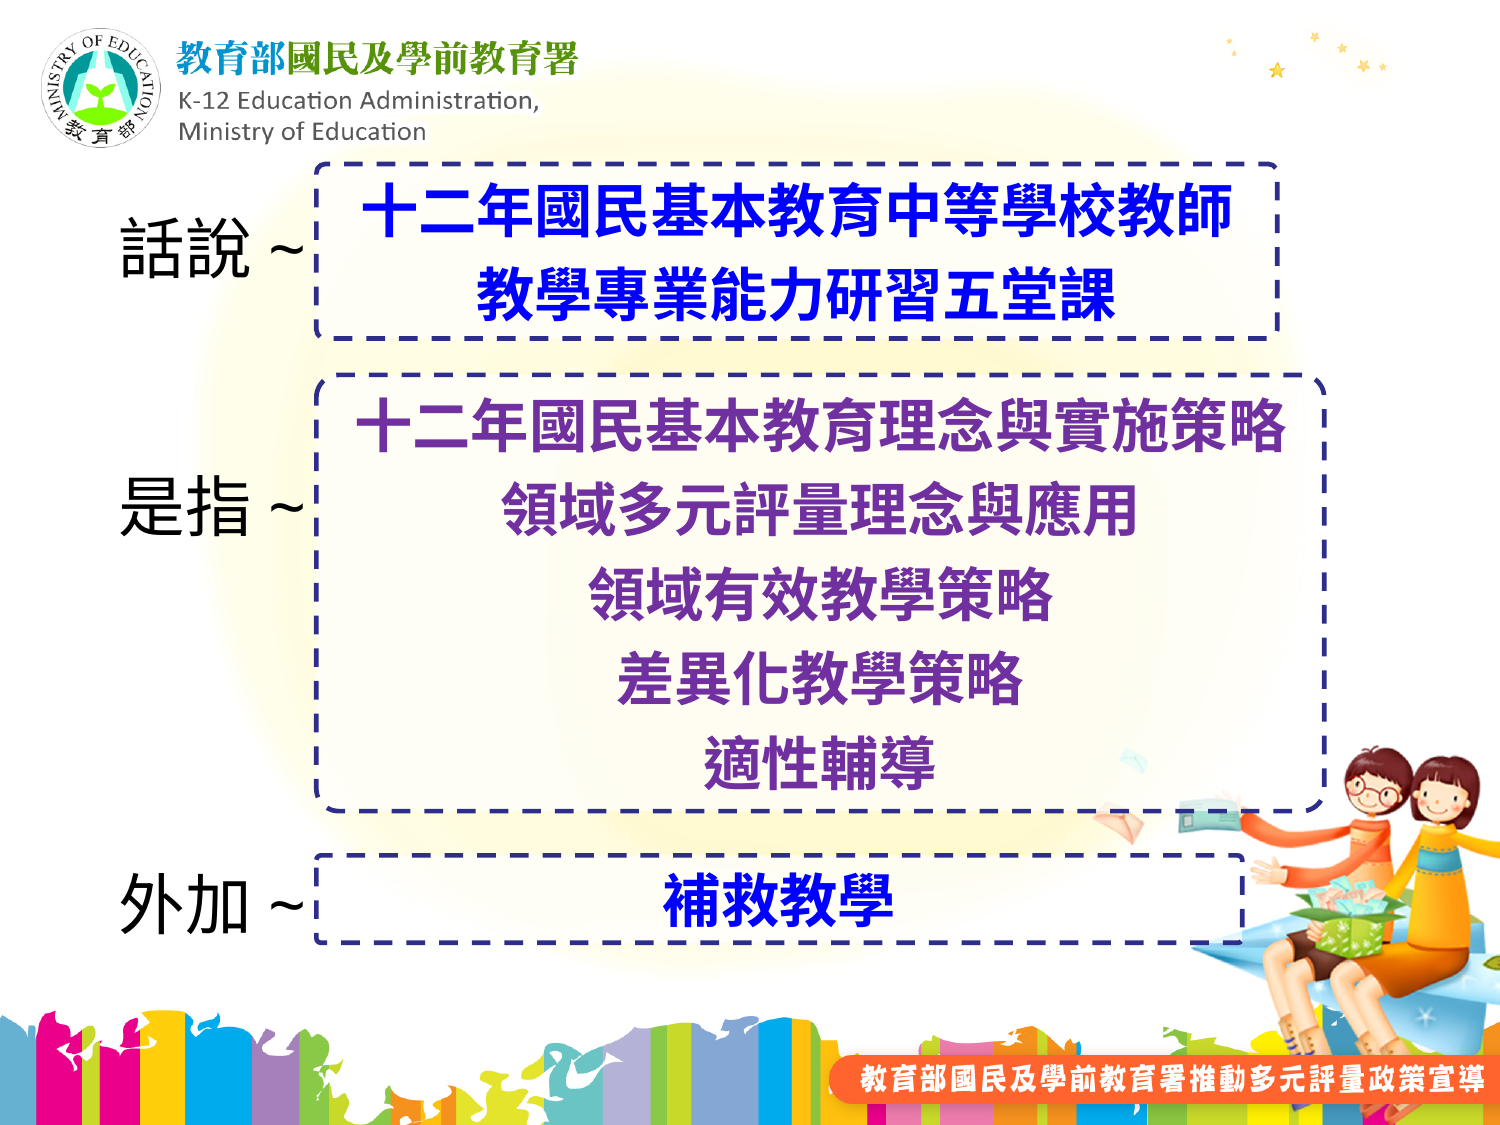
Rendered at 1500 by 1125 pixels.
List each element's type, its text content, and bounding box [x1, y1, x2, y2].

text_box 十二年國民基本教育中等學校教師 教學專業能力研習五堂課 [316, 163, 1278, 339]
text_box 話說~ [104, 199, 316, 294]
picture [0, 0, 1500, 1125]
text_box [105, 855, 1243, 952]
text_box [105, 374, 1325, 828]
